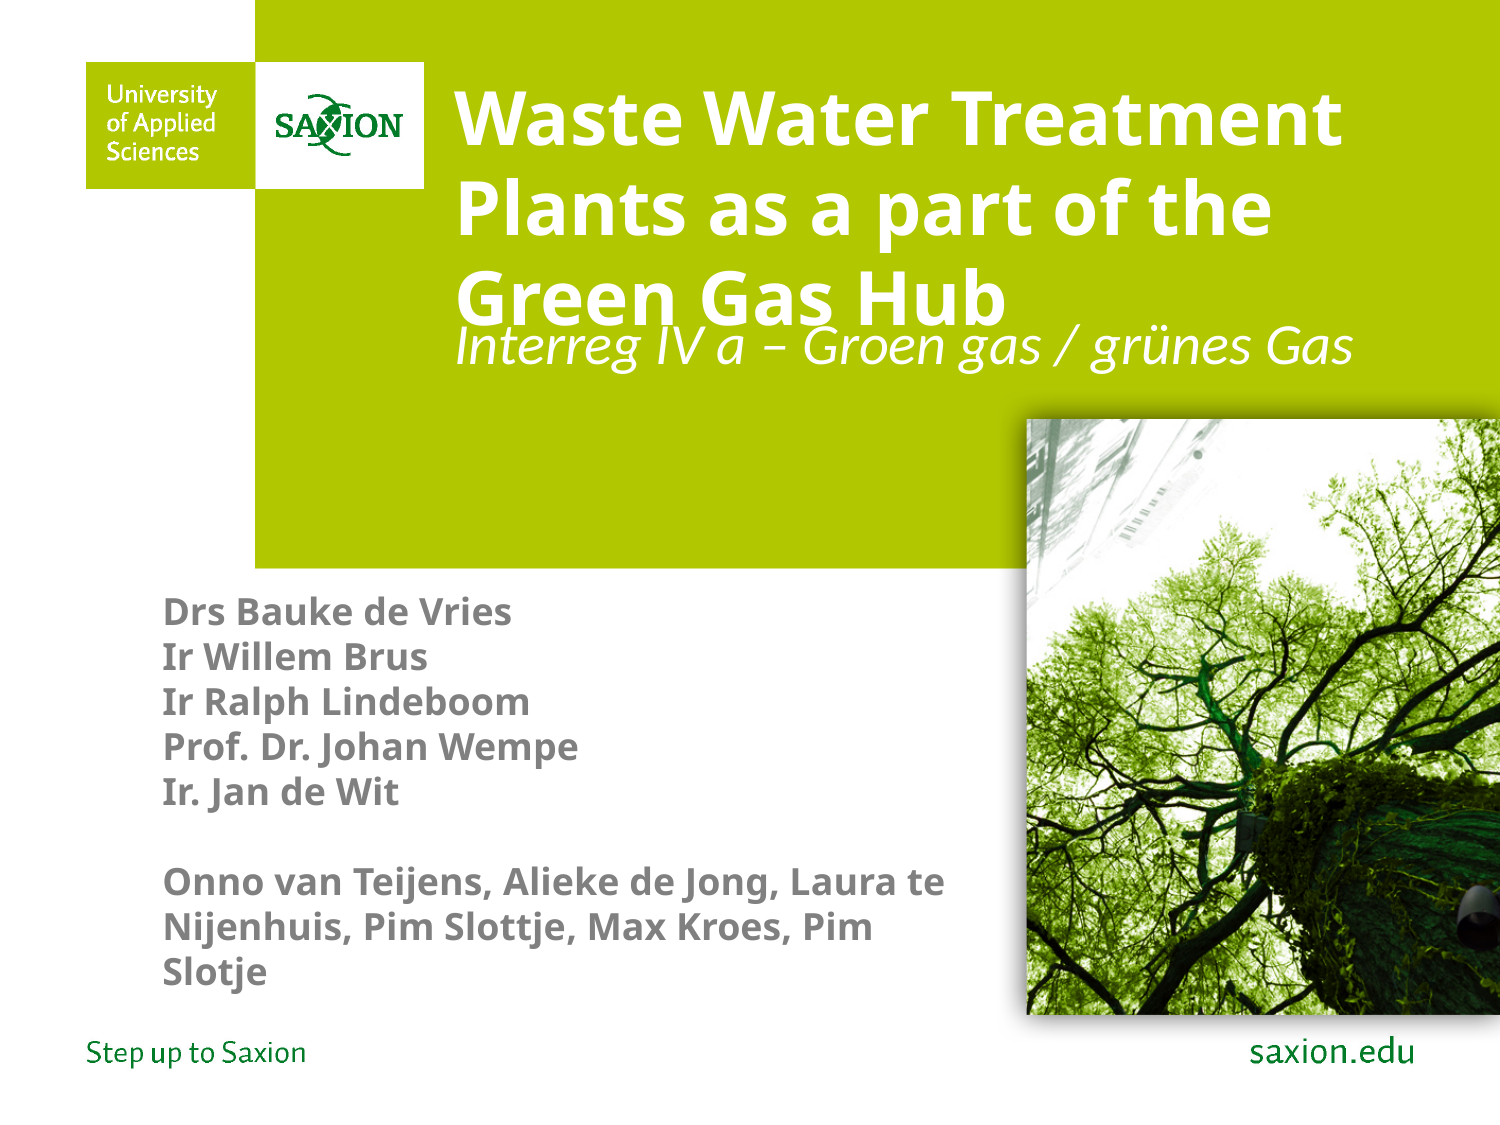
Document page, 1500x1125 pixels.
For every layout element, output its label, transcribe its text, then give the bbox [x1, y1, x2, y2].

text_box Drs Bauke de Vries Ir Willem Brus Ir Ralph Lindeboom Prof. Dr. Johan Wempe Ir. Jan de Wit Onno van Teijens, Alieke de Jong, Laura te Nijenhuis, Pim Slottje, Max Kroes, Pim Slotje [147, 580, 998, 1001]
subtitle Interreg IV a – Groen gas / grünes Gas [438, 298, 1461, 425]
title Waste Water Treatment Plants as a part of the Green Gas Hub [438, 84, 1461, 298]
picture [0, 0, 1500, 1125]
